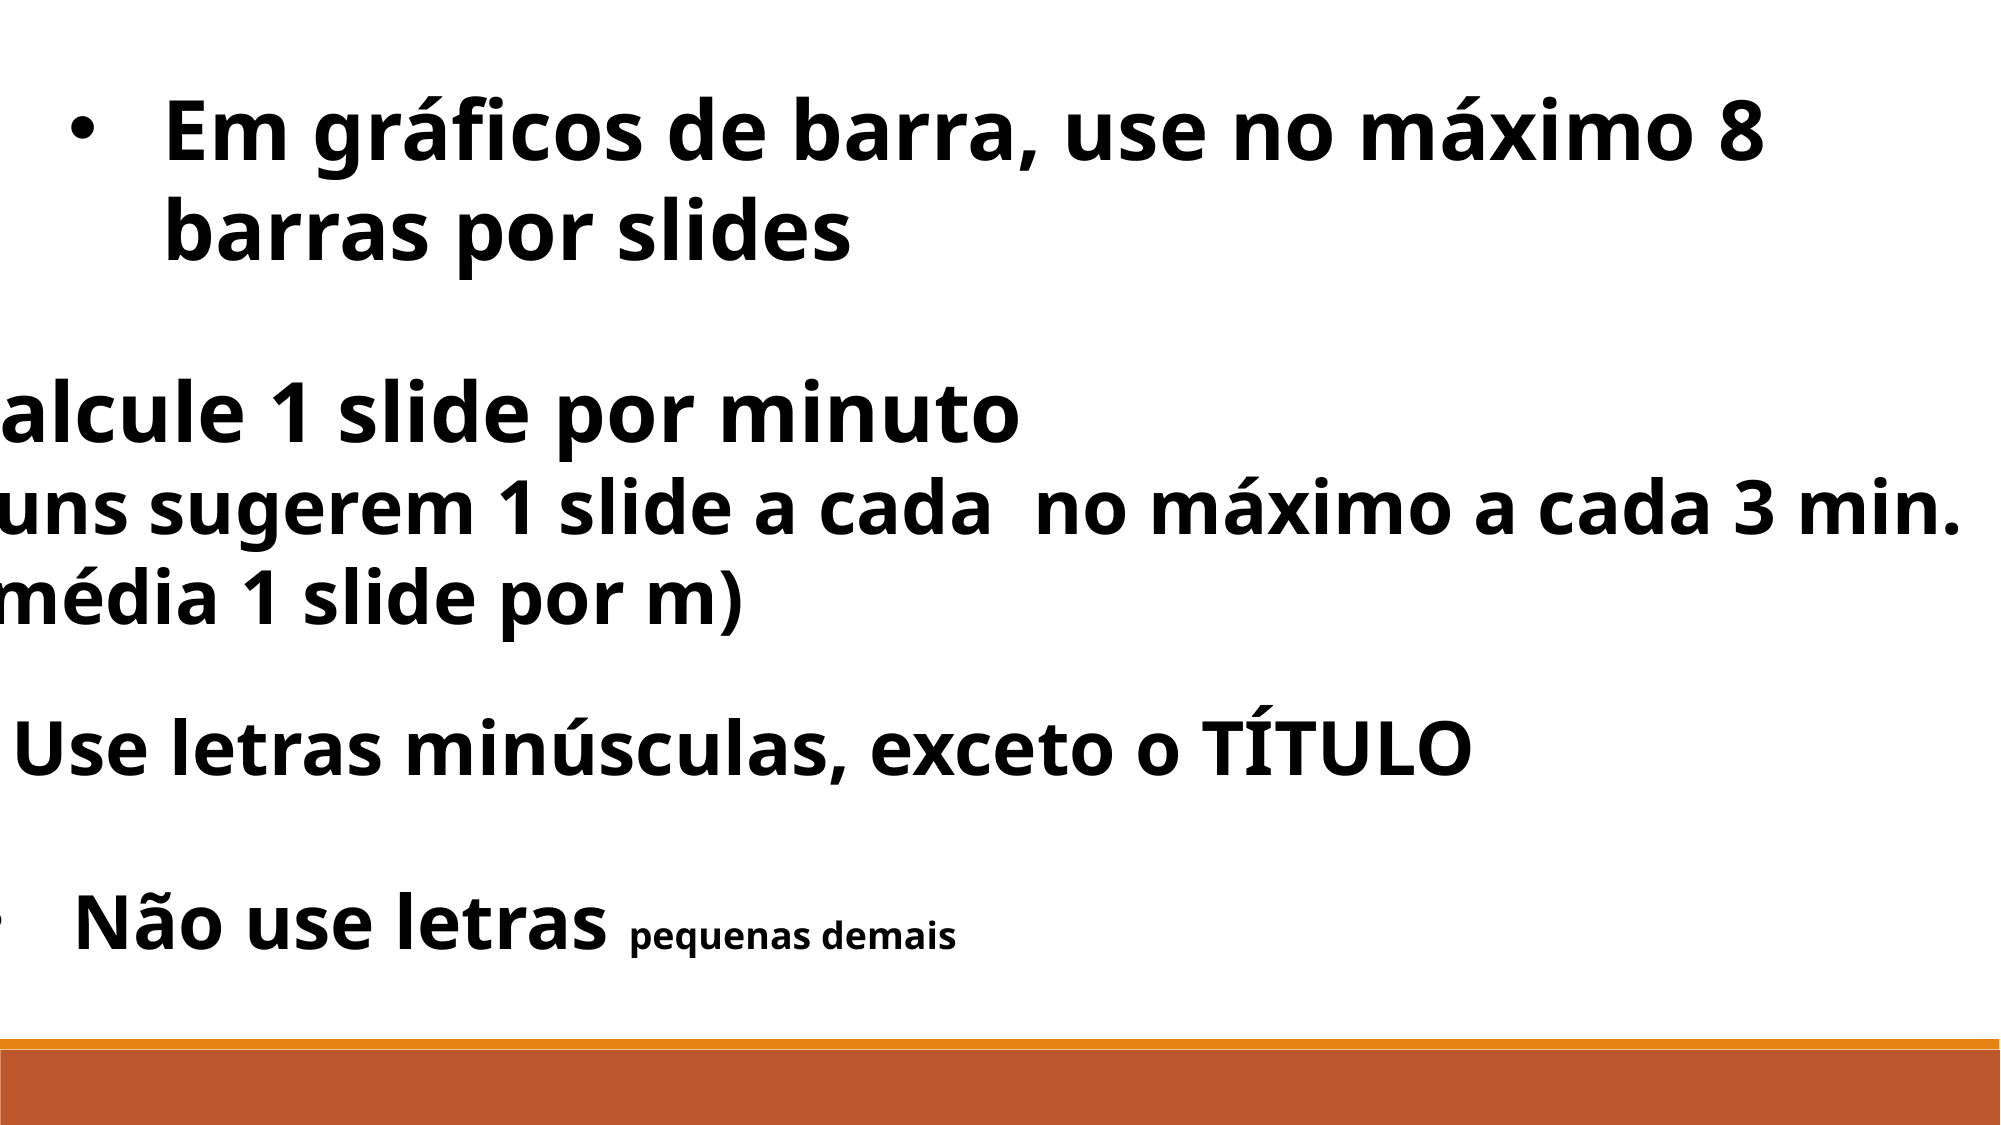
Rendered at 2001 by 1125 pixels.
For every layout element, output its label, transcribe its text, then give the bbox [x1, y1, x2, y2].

text_box Use letras minúsculas, exceto o TÍTULO [0, 693, 1491, 798]
text_box Em gráficos de barra, use no máximo 8 barras por slides [54, 69, 1859, 285]
text_box Não use letras pequenas demais [0, 867, 972, 1062]
text_box Calcule 1 slide por minuto (alguns sugerem 1 slide a cada no máximo a cada 3 min. Em média 1 slide por m) [0, 351, 2000, 647]
